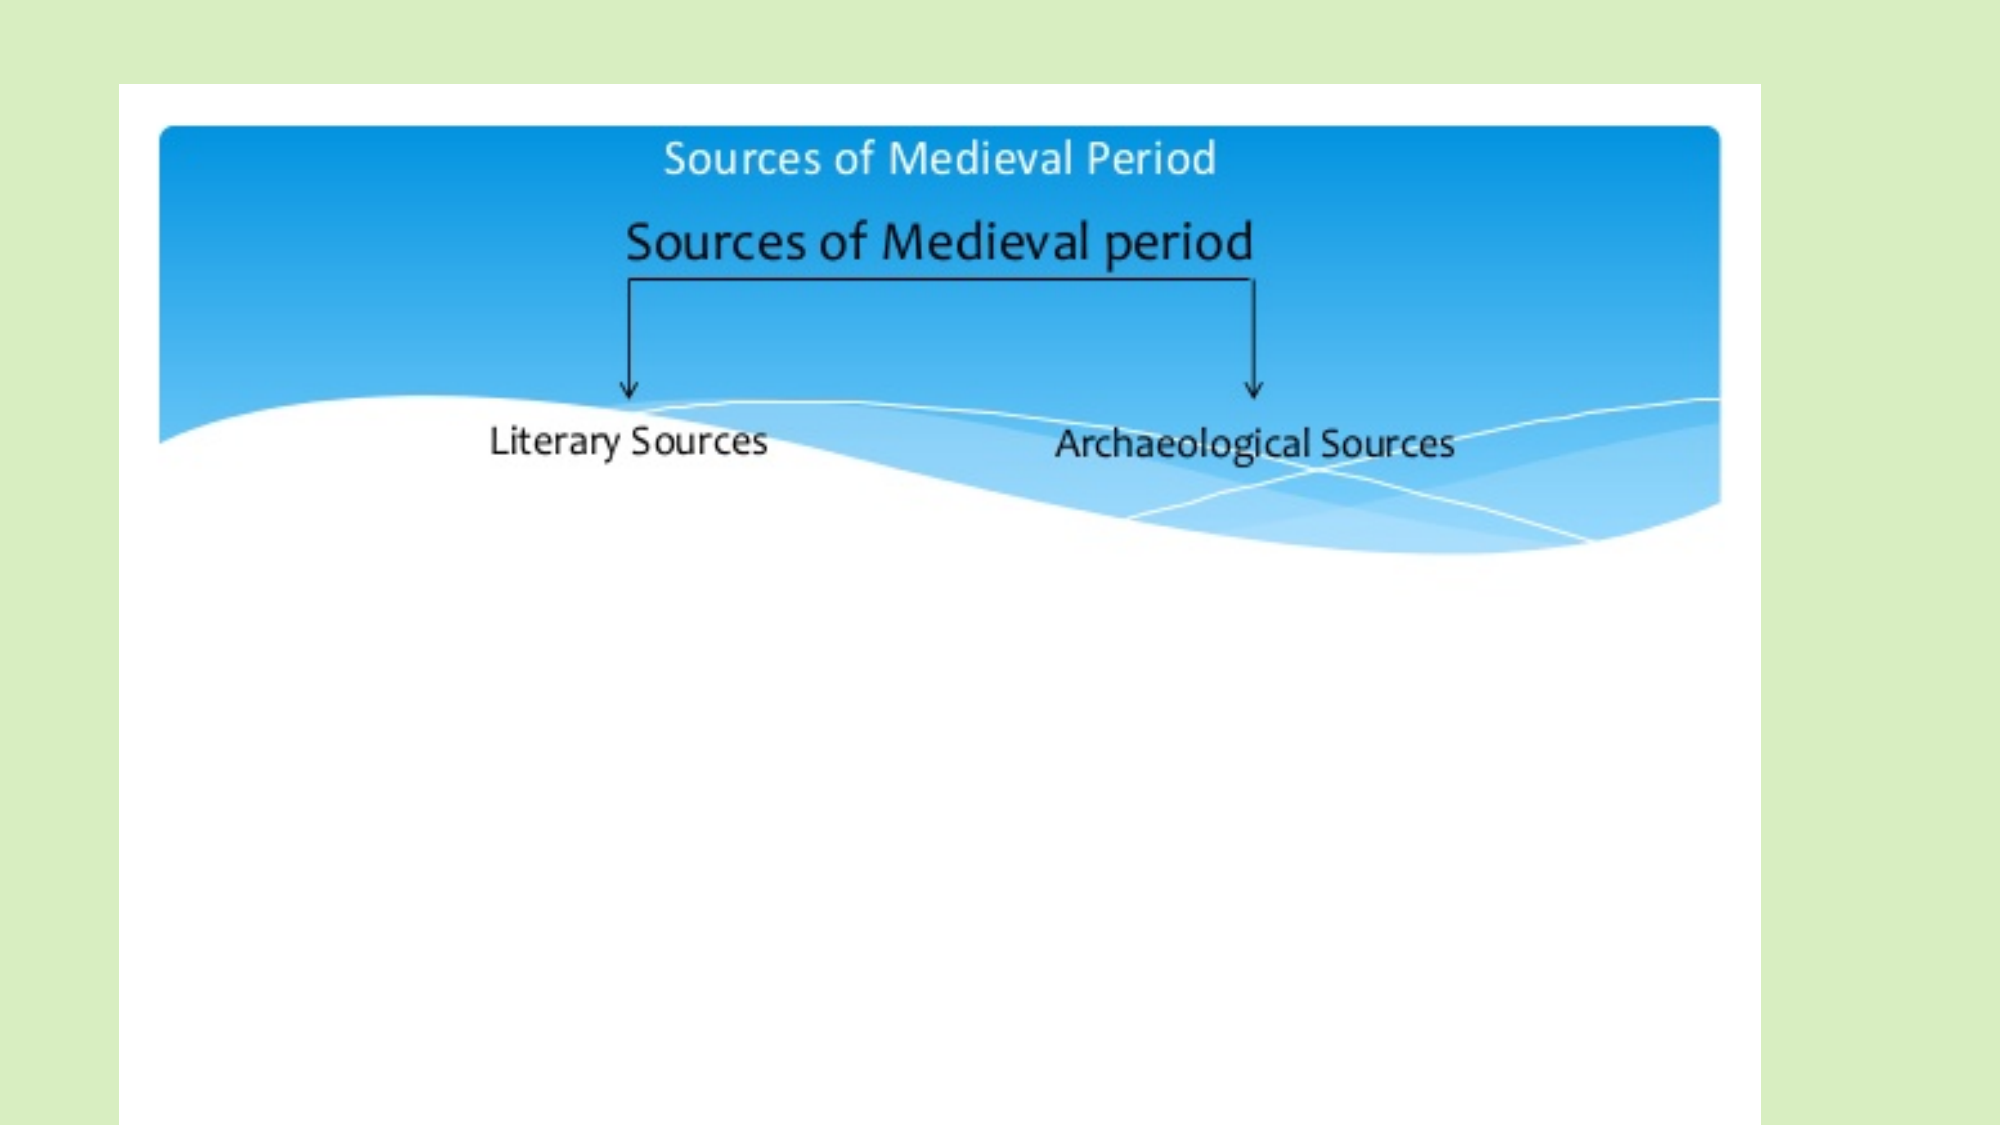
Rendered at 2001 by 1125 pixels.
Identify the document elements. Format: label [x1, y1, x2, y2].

list [119, 84, 1761, 1125]
